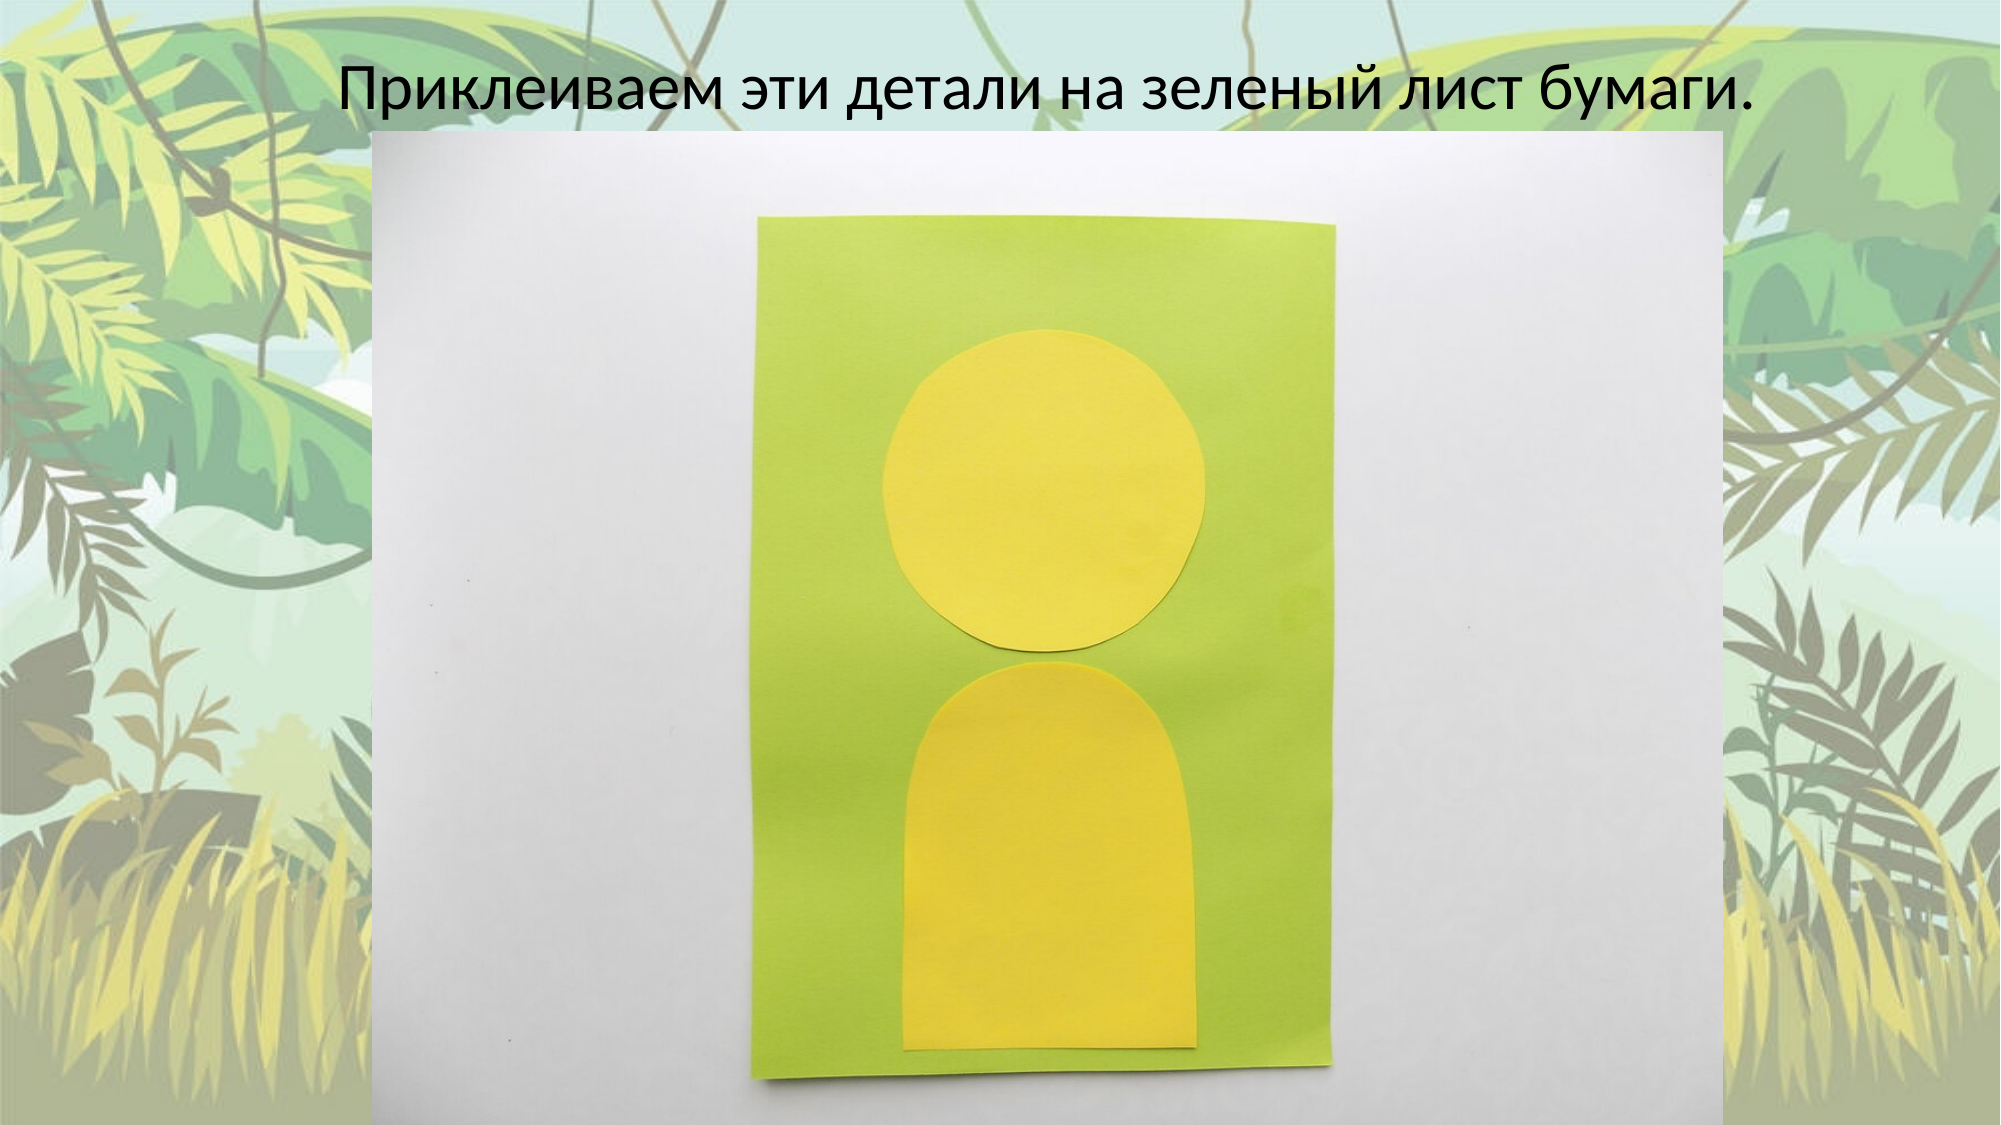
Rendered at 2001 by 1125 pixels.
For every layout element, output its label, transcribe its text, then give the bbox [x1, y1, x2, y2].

text_box Приклеиваем эти детали на зеленый лист бумаги. [322, 35, 1773, 131]
picture [372, 131, 1723, 1125]
